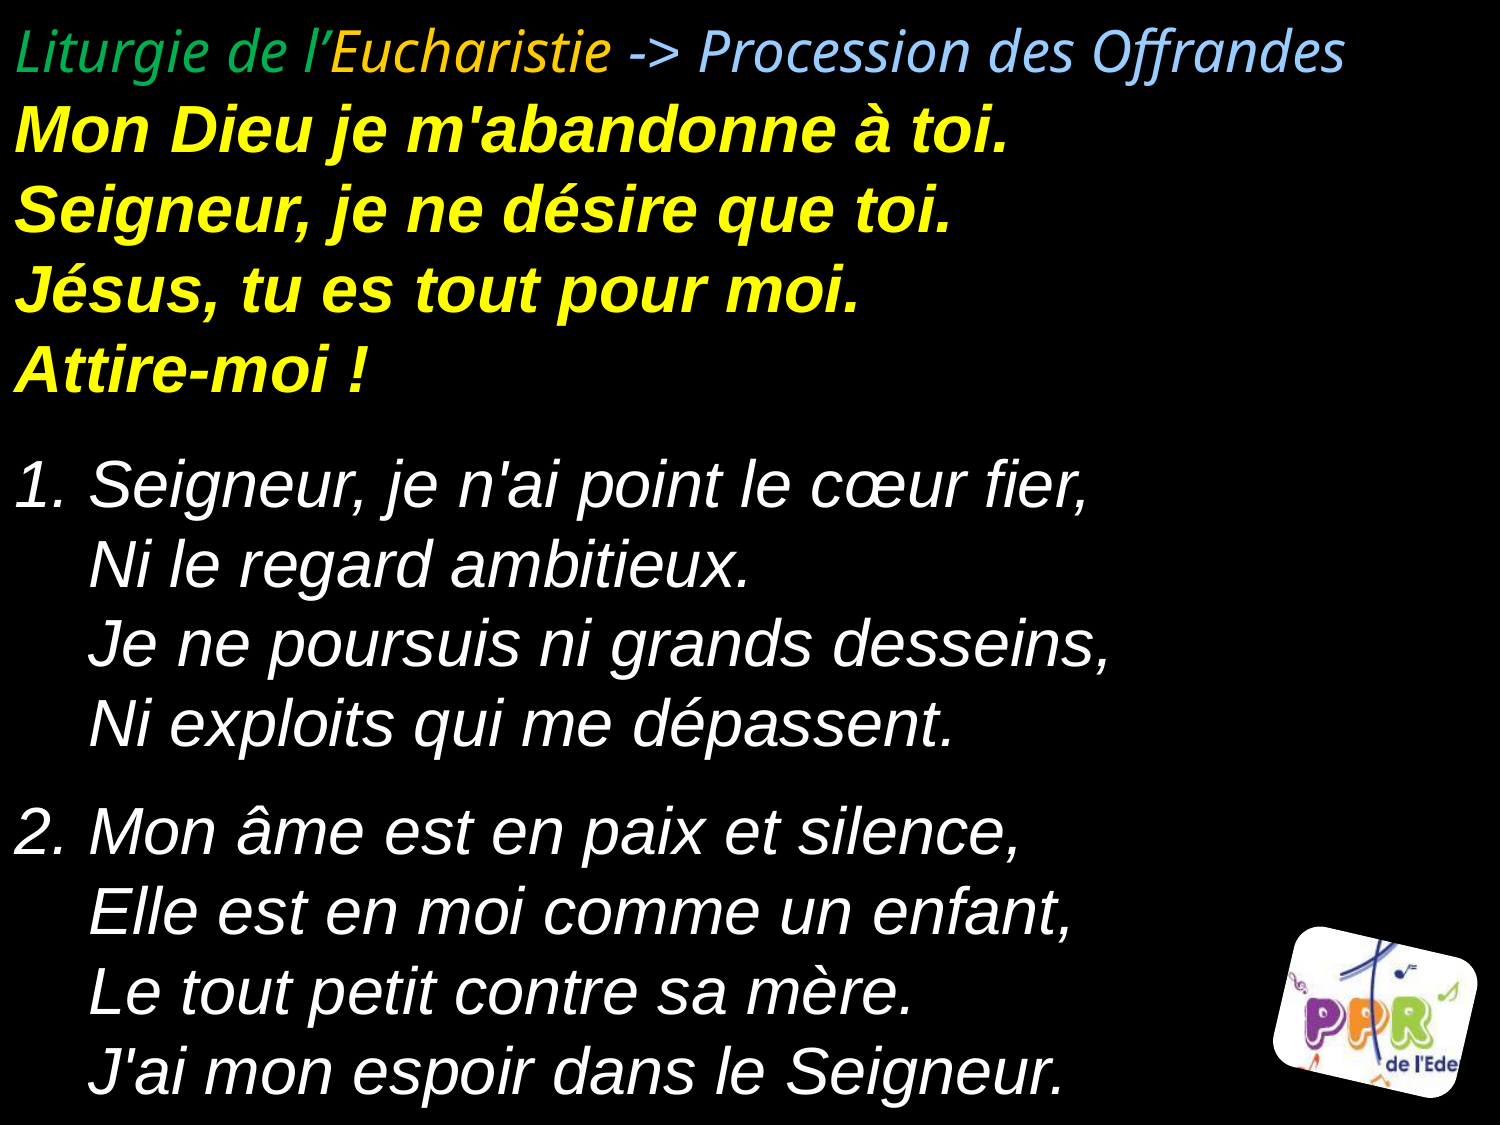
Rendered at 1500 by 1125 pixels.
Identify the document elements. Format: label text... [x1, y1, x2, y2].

text_box Liturgie de l’Eucharistie -> Procession des Offrandes [0, 7, 1500, 78]
text_box Mon Dieu je m'abandonne à toi. Seigneur, je ne désire que toi. Jésus, tu es tout pour moi. Attire-moi ! 1. Seigneur, je n'ai point le cœur fier, Ni le regard ambitieux. Je ne poursuis ni grands desseins, Ni exploits qui me dépassent. 2. Mon âme est en paix et silence, Elle est en moi comme un enfant, Le tout petit contre sa mère. J'ai mon espoir dans le Seigneur. [0, 78, 1500, 1115]
picture [1273, 926, 1478, 1098]
